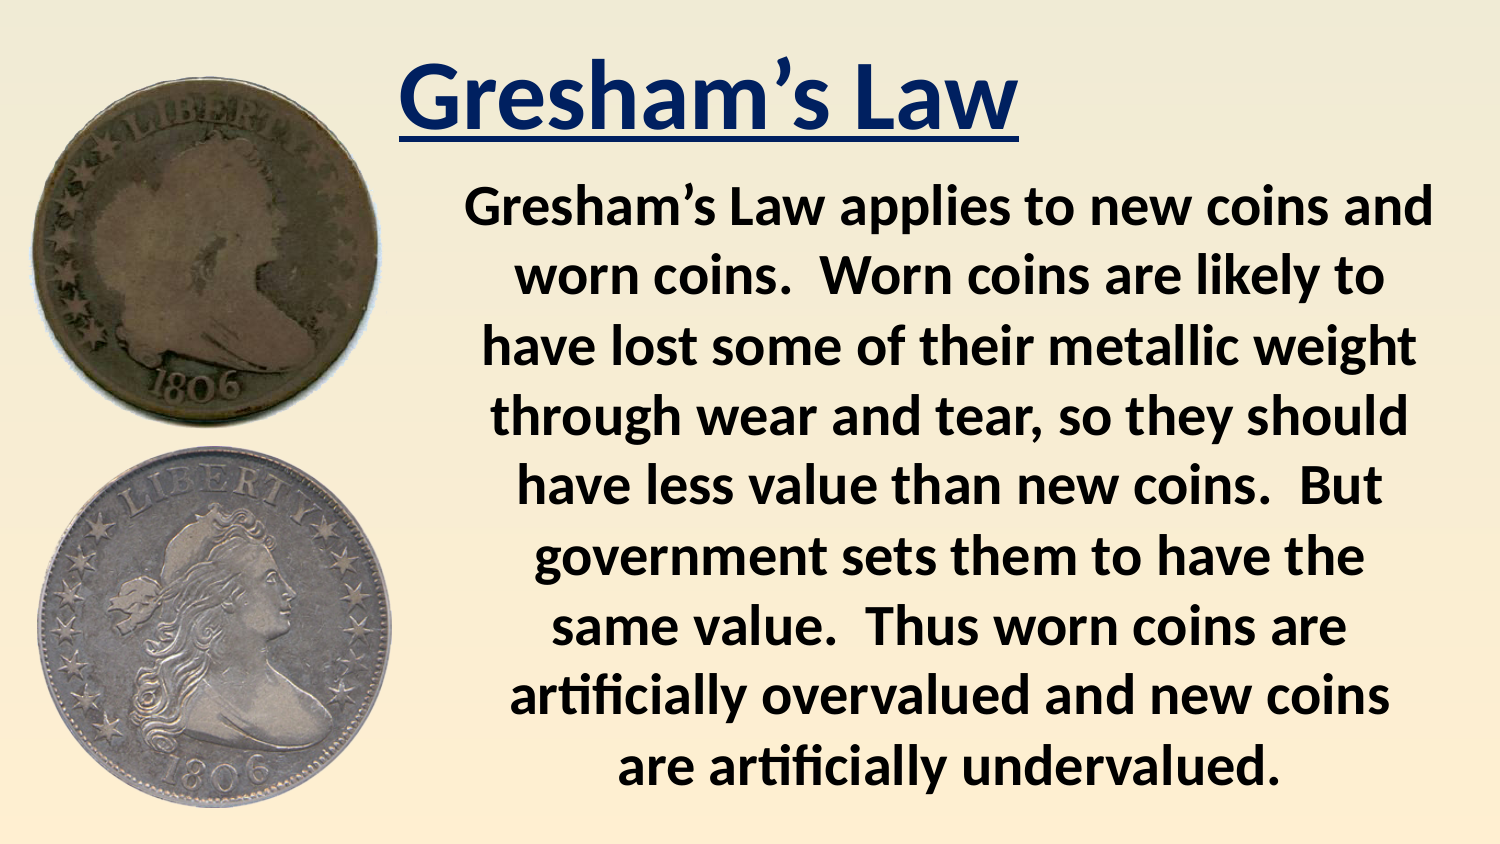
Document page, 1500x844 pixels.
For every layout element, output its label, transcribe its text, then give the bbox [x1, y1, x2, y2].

text_box Gresham’s Law applies to new coins and worn coins. Worn coins are likely to have lost some of their metallic weight through wear and tear, so they should have less value than new coins. But government sets them to have the same value. Thus worn coins are artificially overvalued and new coins are artificially undervalued. [450, 159, 1450, 804]
text_box Gresham’s Law [383, 21, 1035, 157]
picture [37, 446, 393, 808]
picture [24, 71, 388, 431]
